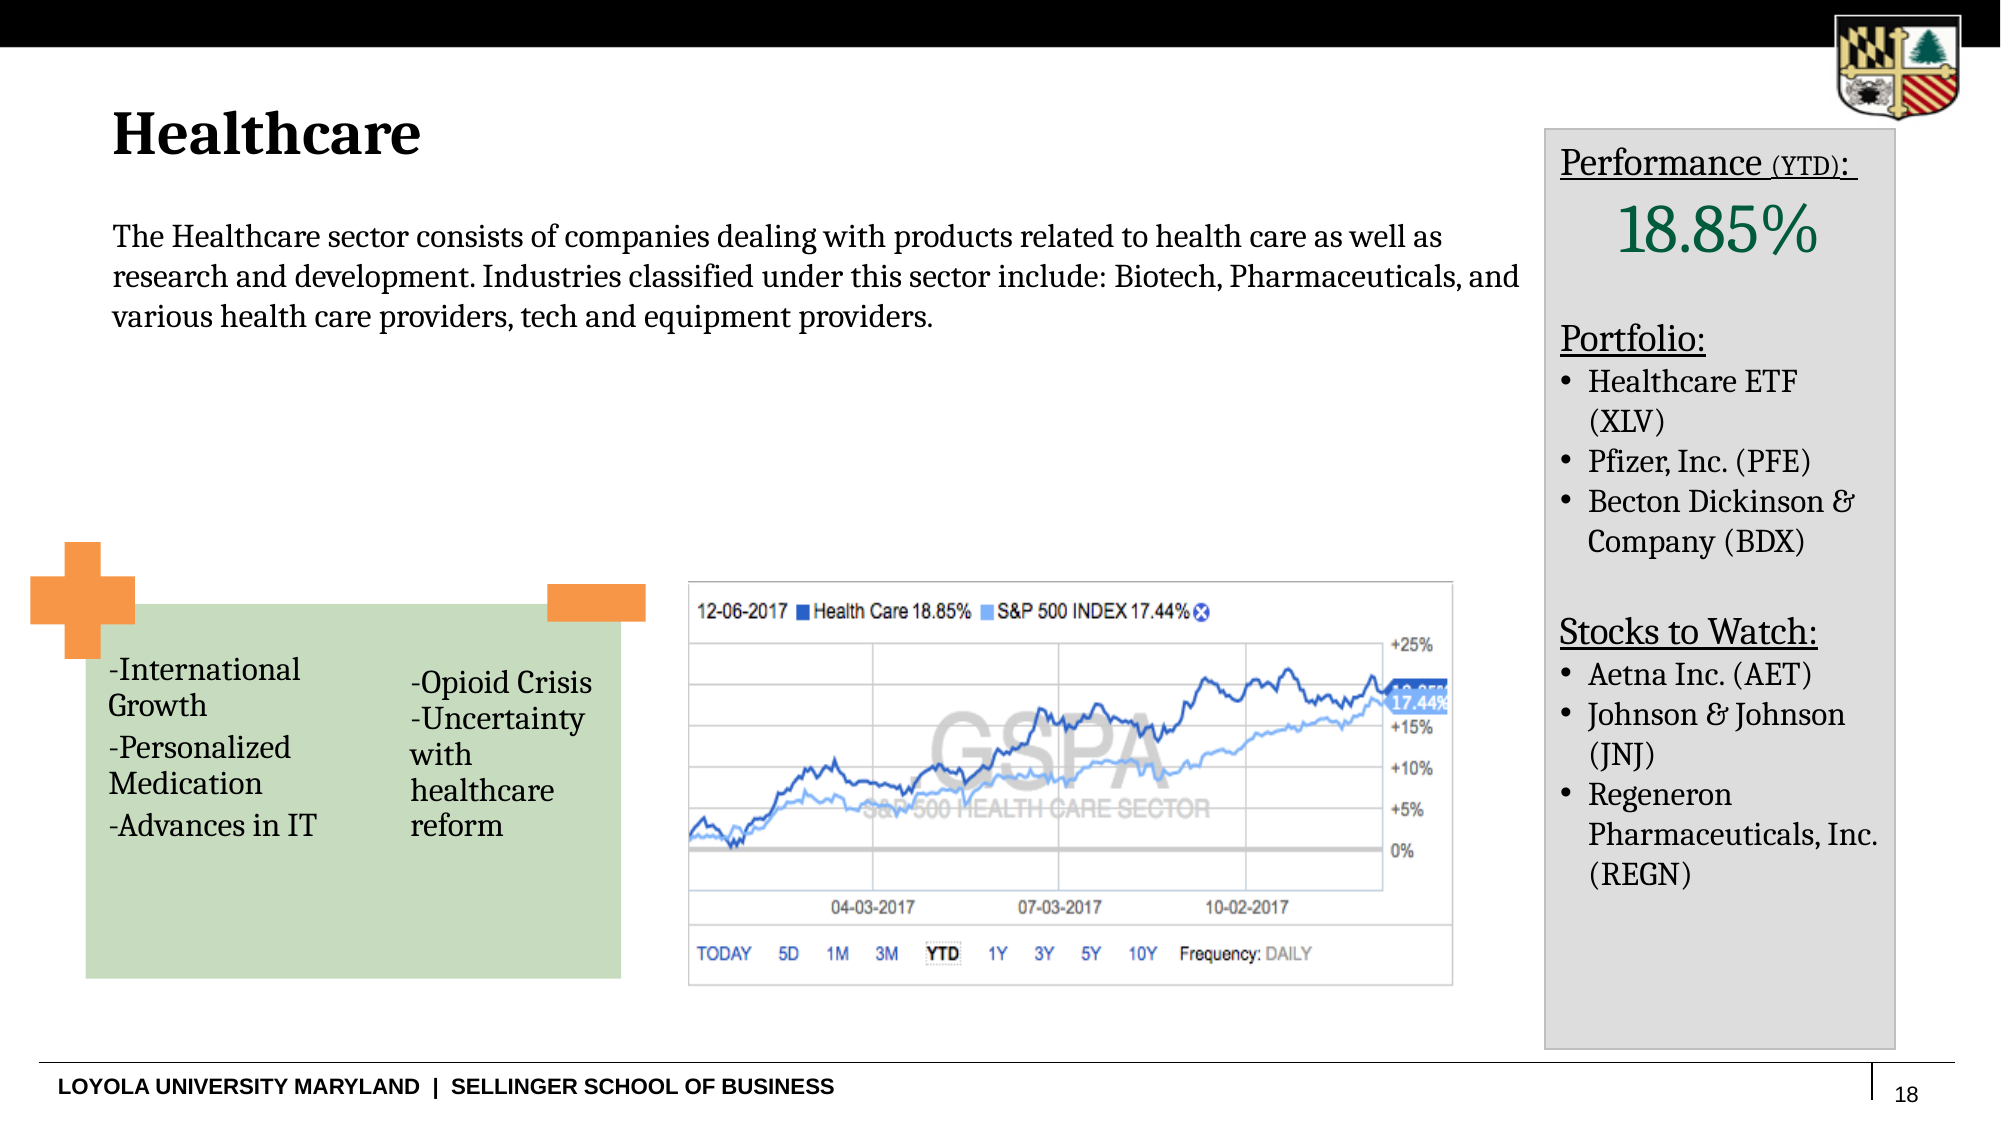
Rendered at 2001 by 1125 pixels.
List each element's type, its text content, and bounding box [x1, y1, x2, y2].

picture [0, 0, 2001, 1125]
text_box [30, 541, 646, 979]
text_box Performance (YTD): 18.85% Portfolio: Healthcare ETF (XLV) Pfizer, Inc. (PFE) Becton Dickinson & Company (BDX) Stocks to Watch: Aetna Inc. (AET) Johnson & Johnson (JNJ) Regeneron Pharmaceuticals, Inc. (REGN) [1545, 129, 1896, 1050]
title Healthcare [97, 68, 1731, 190]
slide_number 18 [1879, 1072, 1963, 1110]
list The Healthcare sector consists of companies dealing with products related to health care as well as research and development. Industries classified under this sector include: Biotech, Pharmaceuticals, and various health care providers, tech and equipment providers. [97, 207, 1548, 675]
